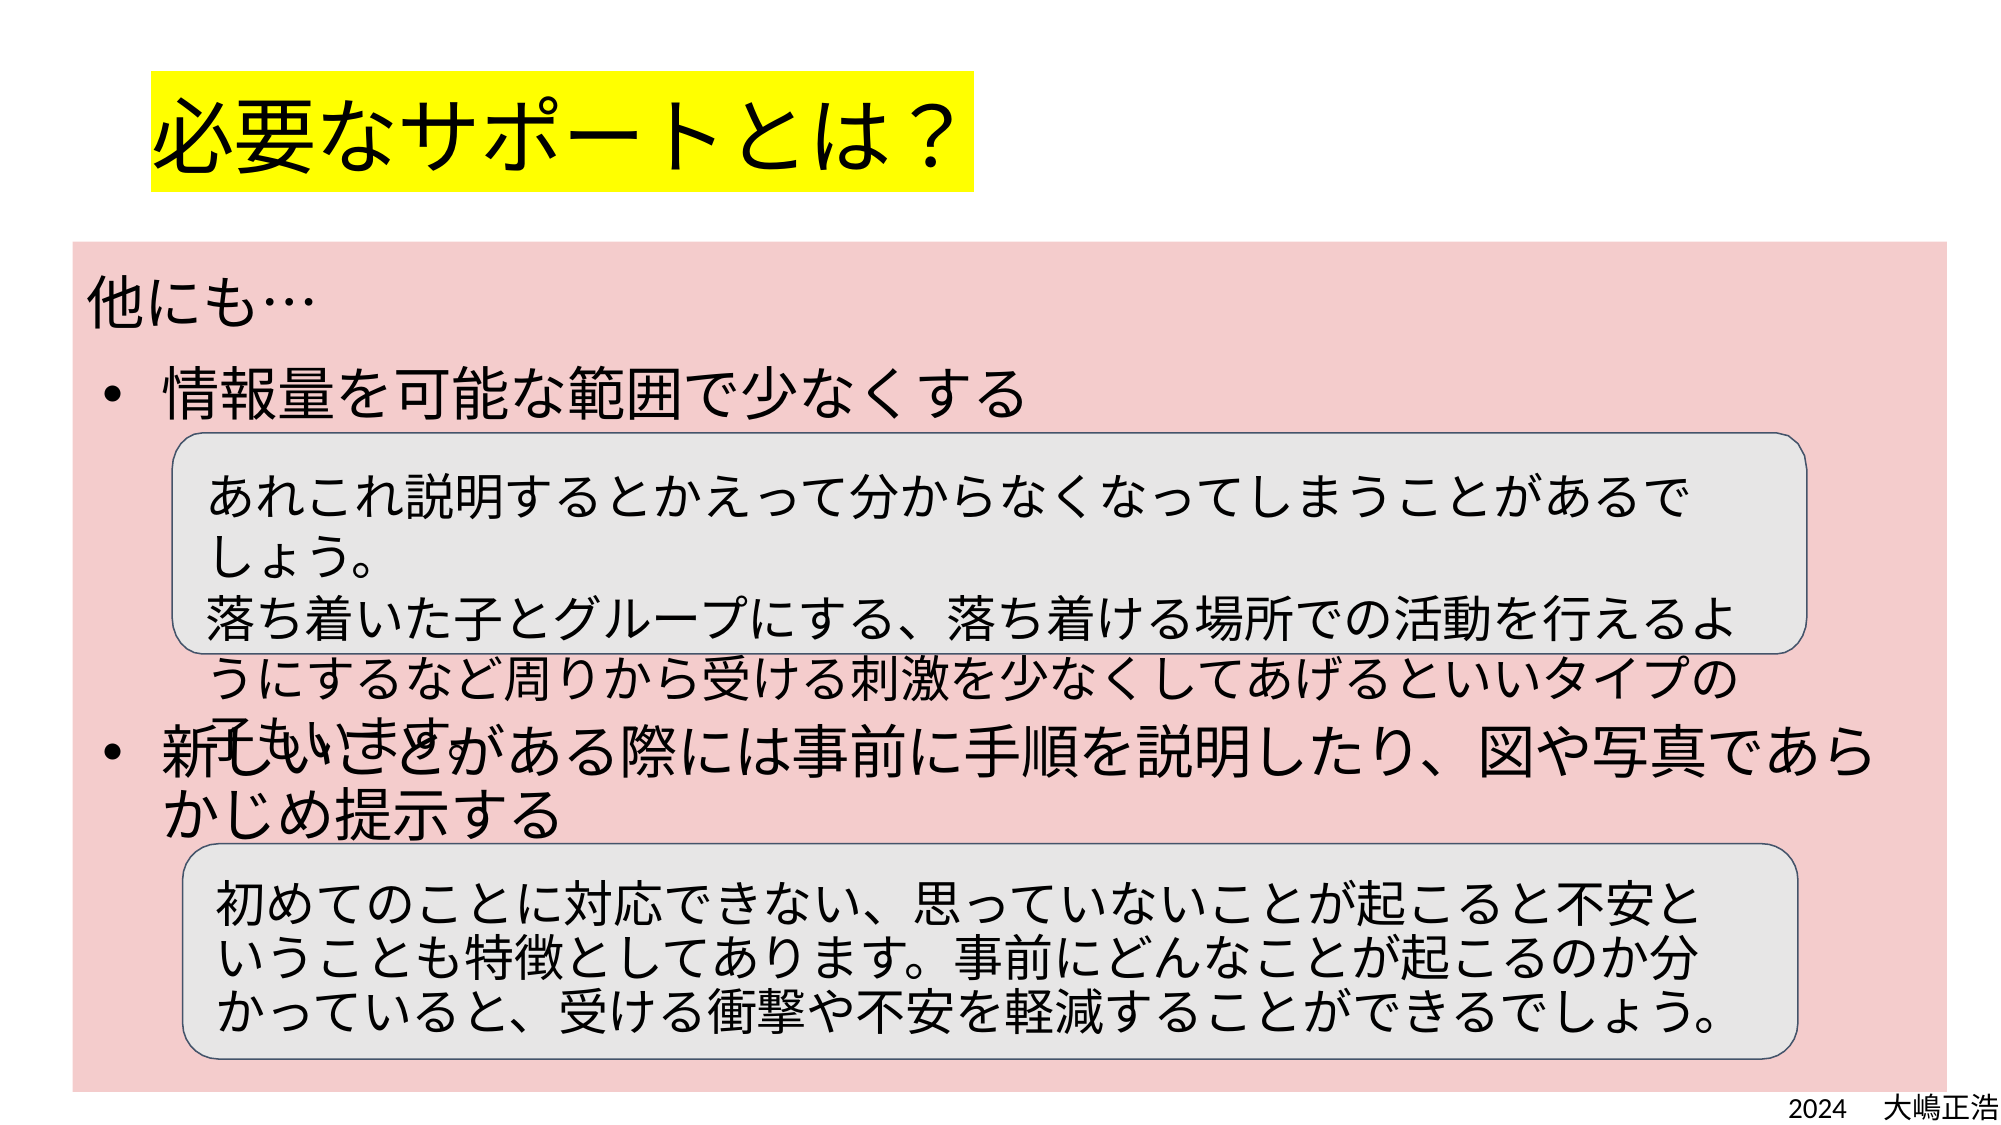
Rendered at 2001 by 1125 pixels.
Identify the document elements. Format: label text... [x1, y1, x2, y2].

text_box 他にも… 情報量を可能な範囲で少なくする あれこれ説明するとかえって分からなくなってしまうことがあるでしょう。 落ち着いた子とグループにする、落ち着ける場所での活動を行えるようにするなど周りから受ける刺激を少なくしてあげるといいタイプの子もいます。 [84, 243, 1778, 768]
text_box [171, 431, 1809, 656]
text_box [181, 842, 1799, 1061]
text_box 新しいことがある際には事前に手順を説明したり、図や写真であらかじめ提示する [99, 711, 1931, 849]
text_box [72, 241, 1947, 1092]
title 必要なサポートとは？ [149, 48, 1820, 241]
text_box 2024 大嶋正浩 [1705, 1082, 2000, 1125]
